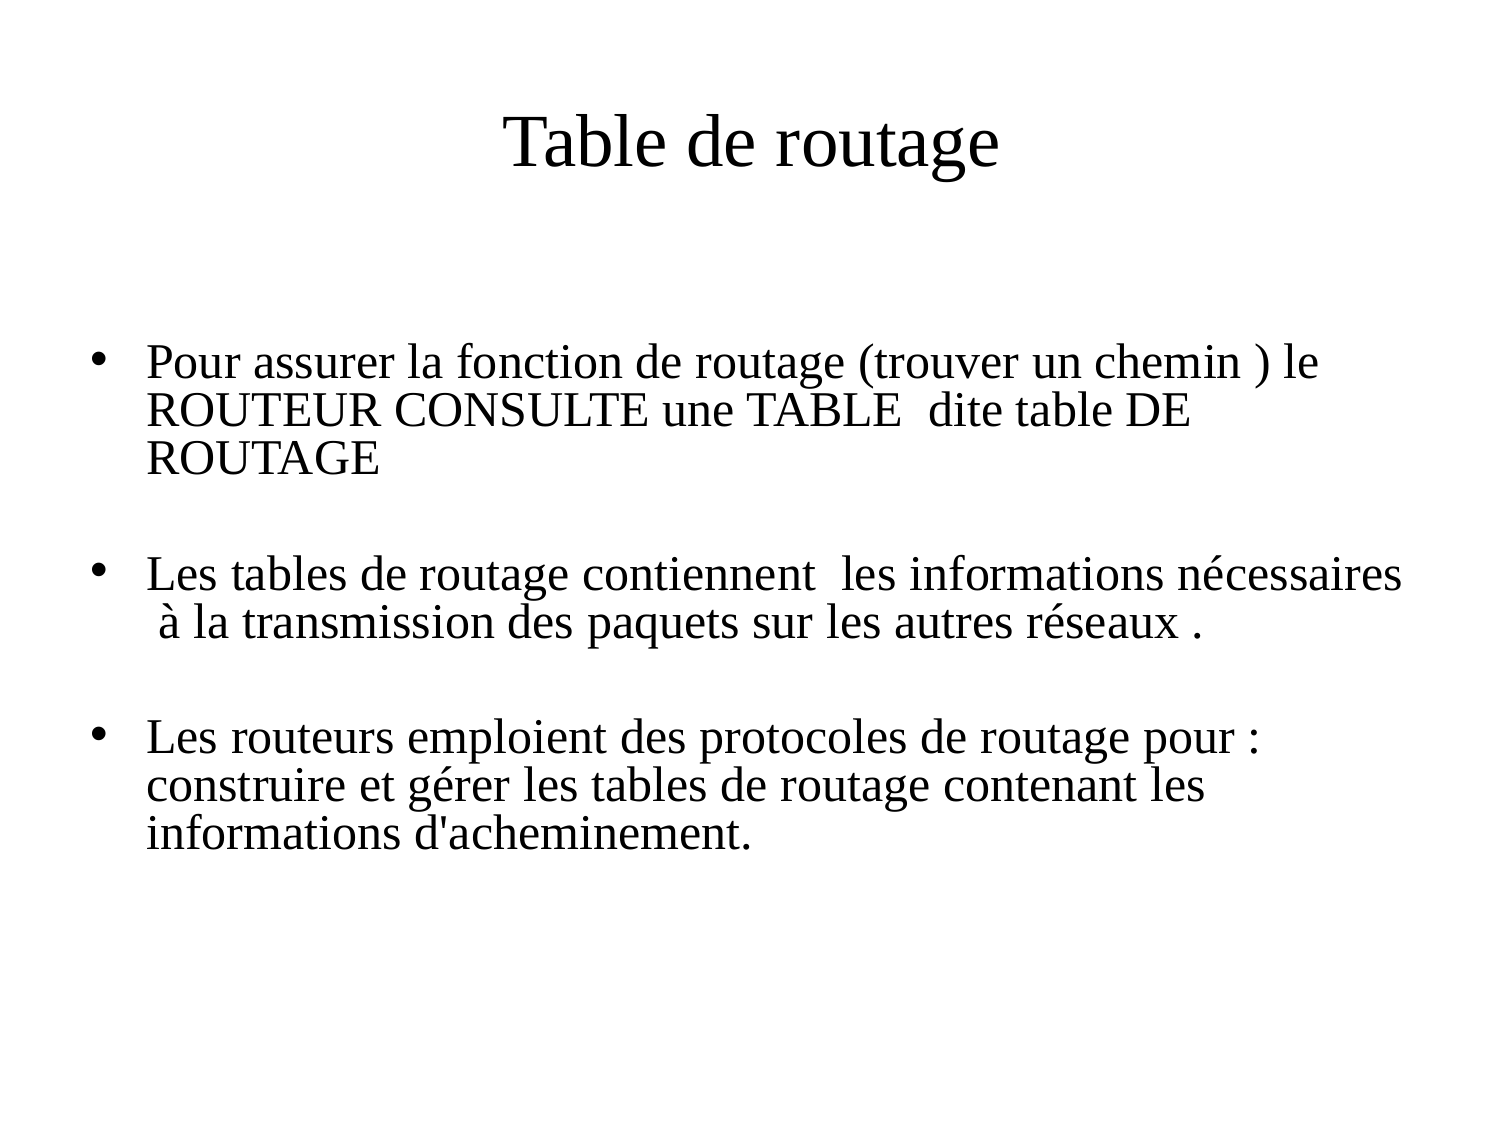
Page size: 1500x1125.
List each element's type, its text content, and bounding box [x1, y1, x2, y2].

list Pour assurer la fonction de routage (trouver un chemin ) le ROUTEUR CONSULTE une TABLE dite table DE ROUTAGE Les tables de routage contiennent les informations nécessaires à la transmission des paquets sur les autres réseaux . Les routeurs emploient des protocoles de routage pour : construire et gérer les tables de routage contenant les informations d'acheminement. [74, 262, 1426, 1006]
title Table de routage [76, 42, 1428, 231]
